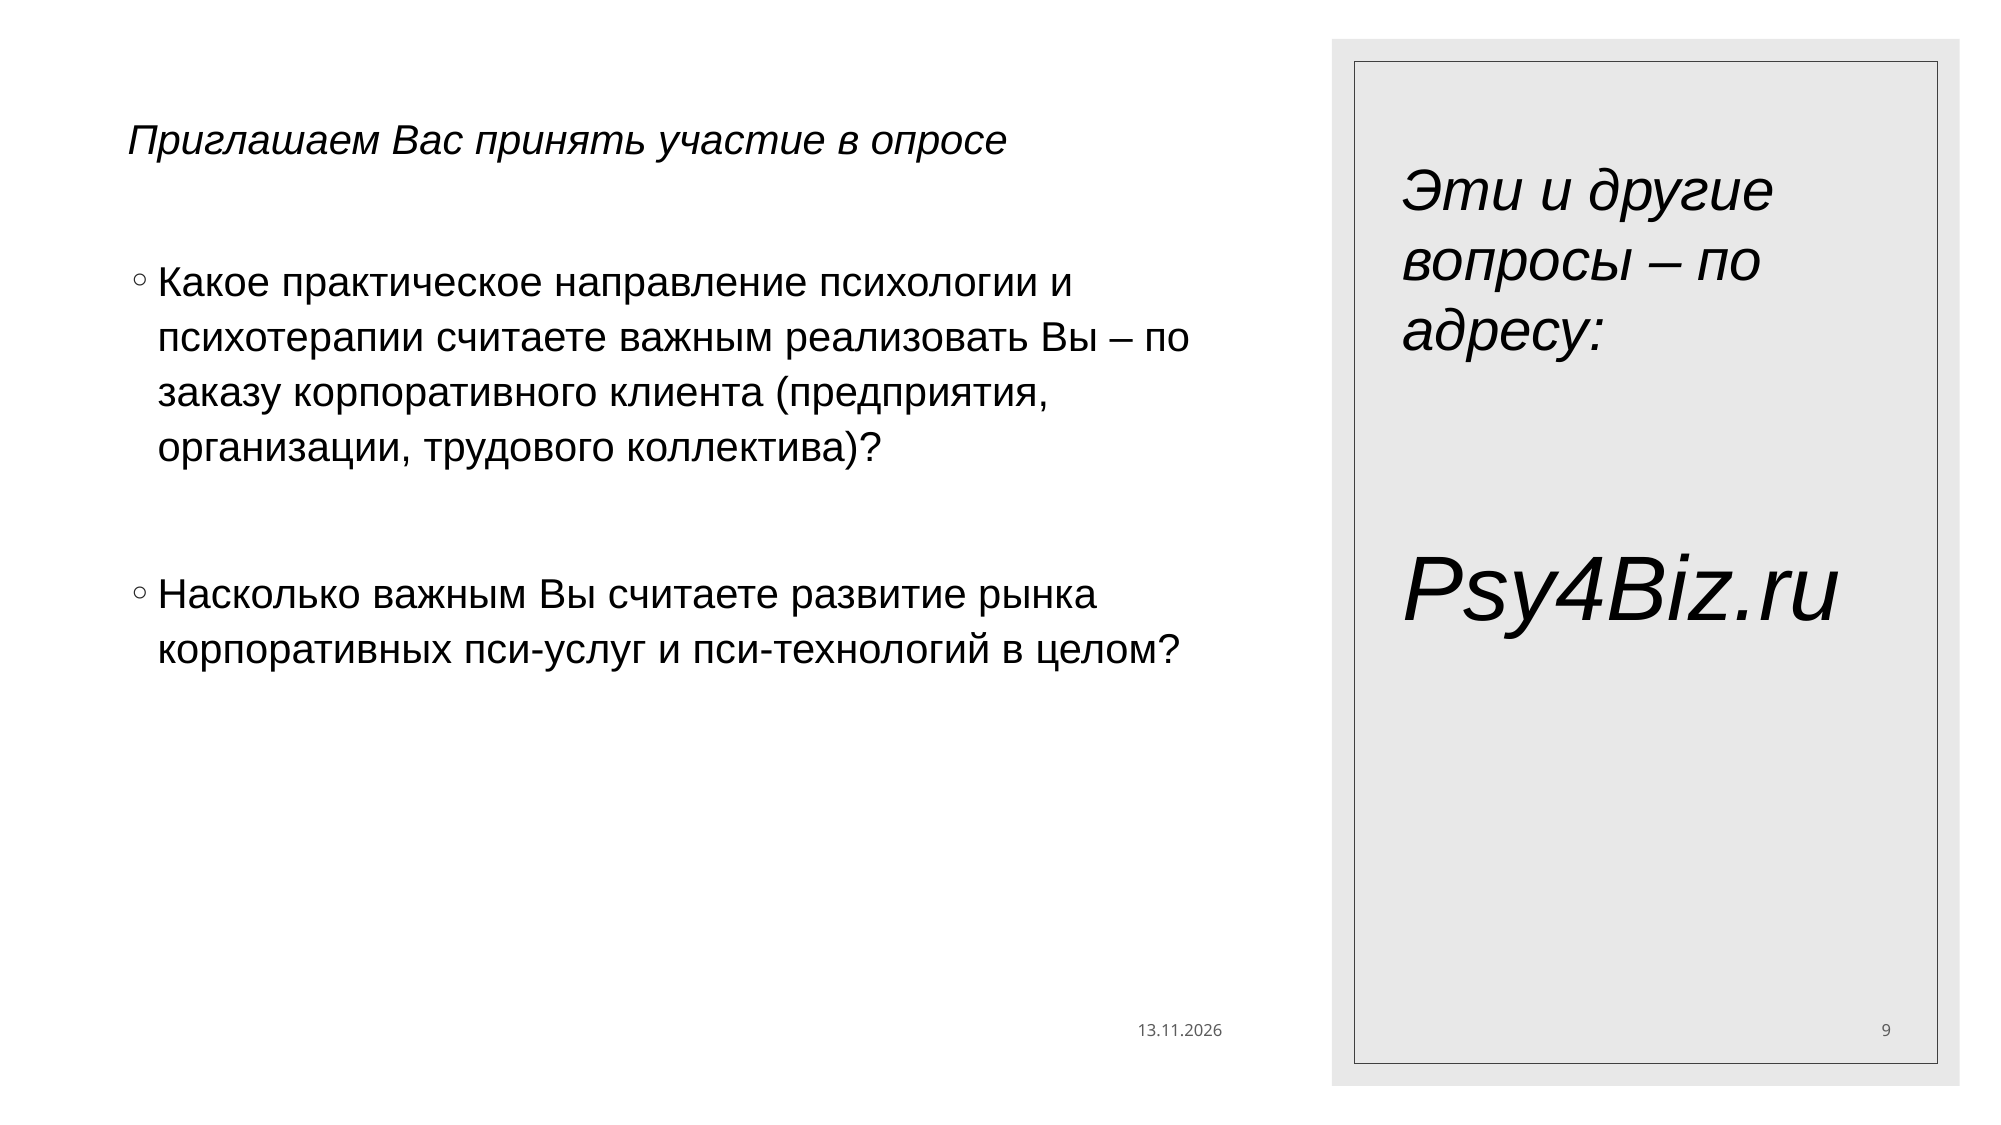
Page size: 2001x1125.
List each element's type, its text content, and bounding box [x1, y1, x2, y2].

list Приглашаем Вас принять участие в опросе Какое практическое направление психологии и психотерапии считаете важным реализовать Вы – по заказу корпоративного клиента (предприятия, организации, трудового коллектива)? Насколько важным Вы считаете развитие рынка корпоративных пси-услуг и пси-технологий в целом? [112, 99, 1238, 975]
title Эти и другие вопросы – по адресу: [1387, 99, 1907, 370]
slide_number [916, 990, 1238, 1050]
list Psy4Biz.ru [1387, 383, 1907, 975]
slide_number 9 [1705, 990, 1907, 1050]
